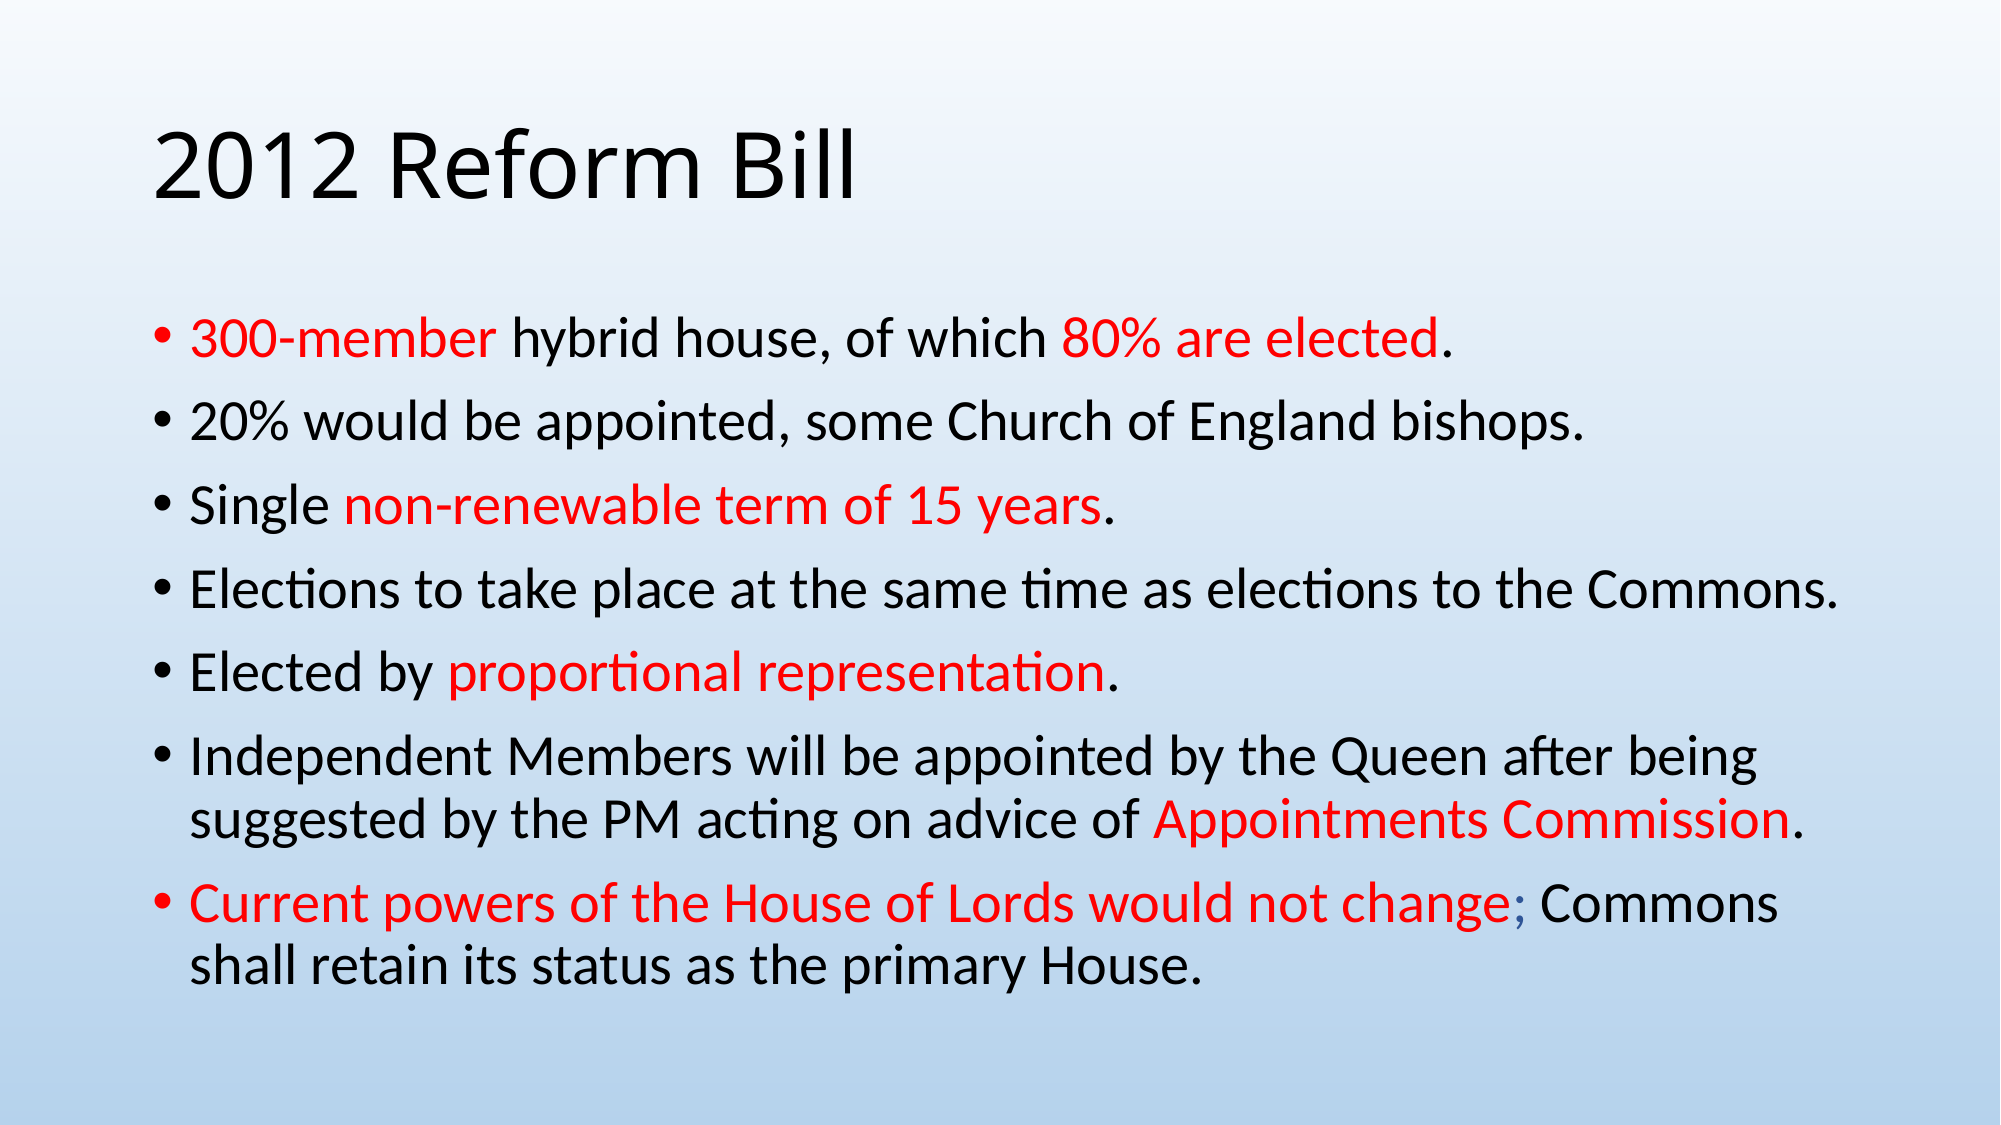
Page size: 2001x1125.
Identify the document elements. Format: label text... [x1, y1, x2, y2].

title 2012 Reform Bill [137, 59, 1863, 278]
list 300-member hybrid house, of which 80% are elected. 20% would be appointed, some Church of England bishops. Single non-renewable term of 15 years. Elections to take place at the same time as elections to the Commons. Elected by proportional representation. Independent Members will be appointed by the Queen after being suggested by the PM acting on advice of Appointments Commission. Current powers of the House of Lords would not change; Commons shall retain its status as the primary House. [137, 299, 1863, 1014]
